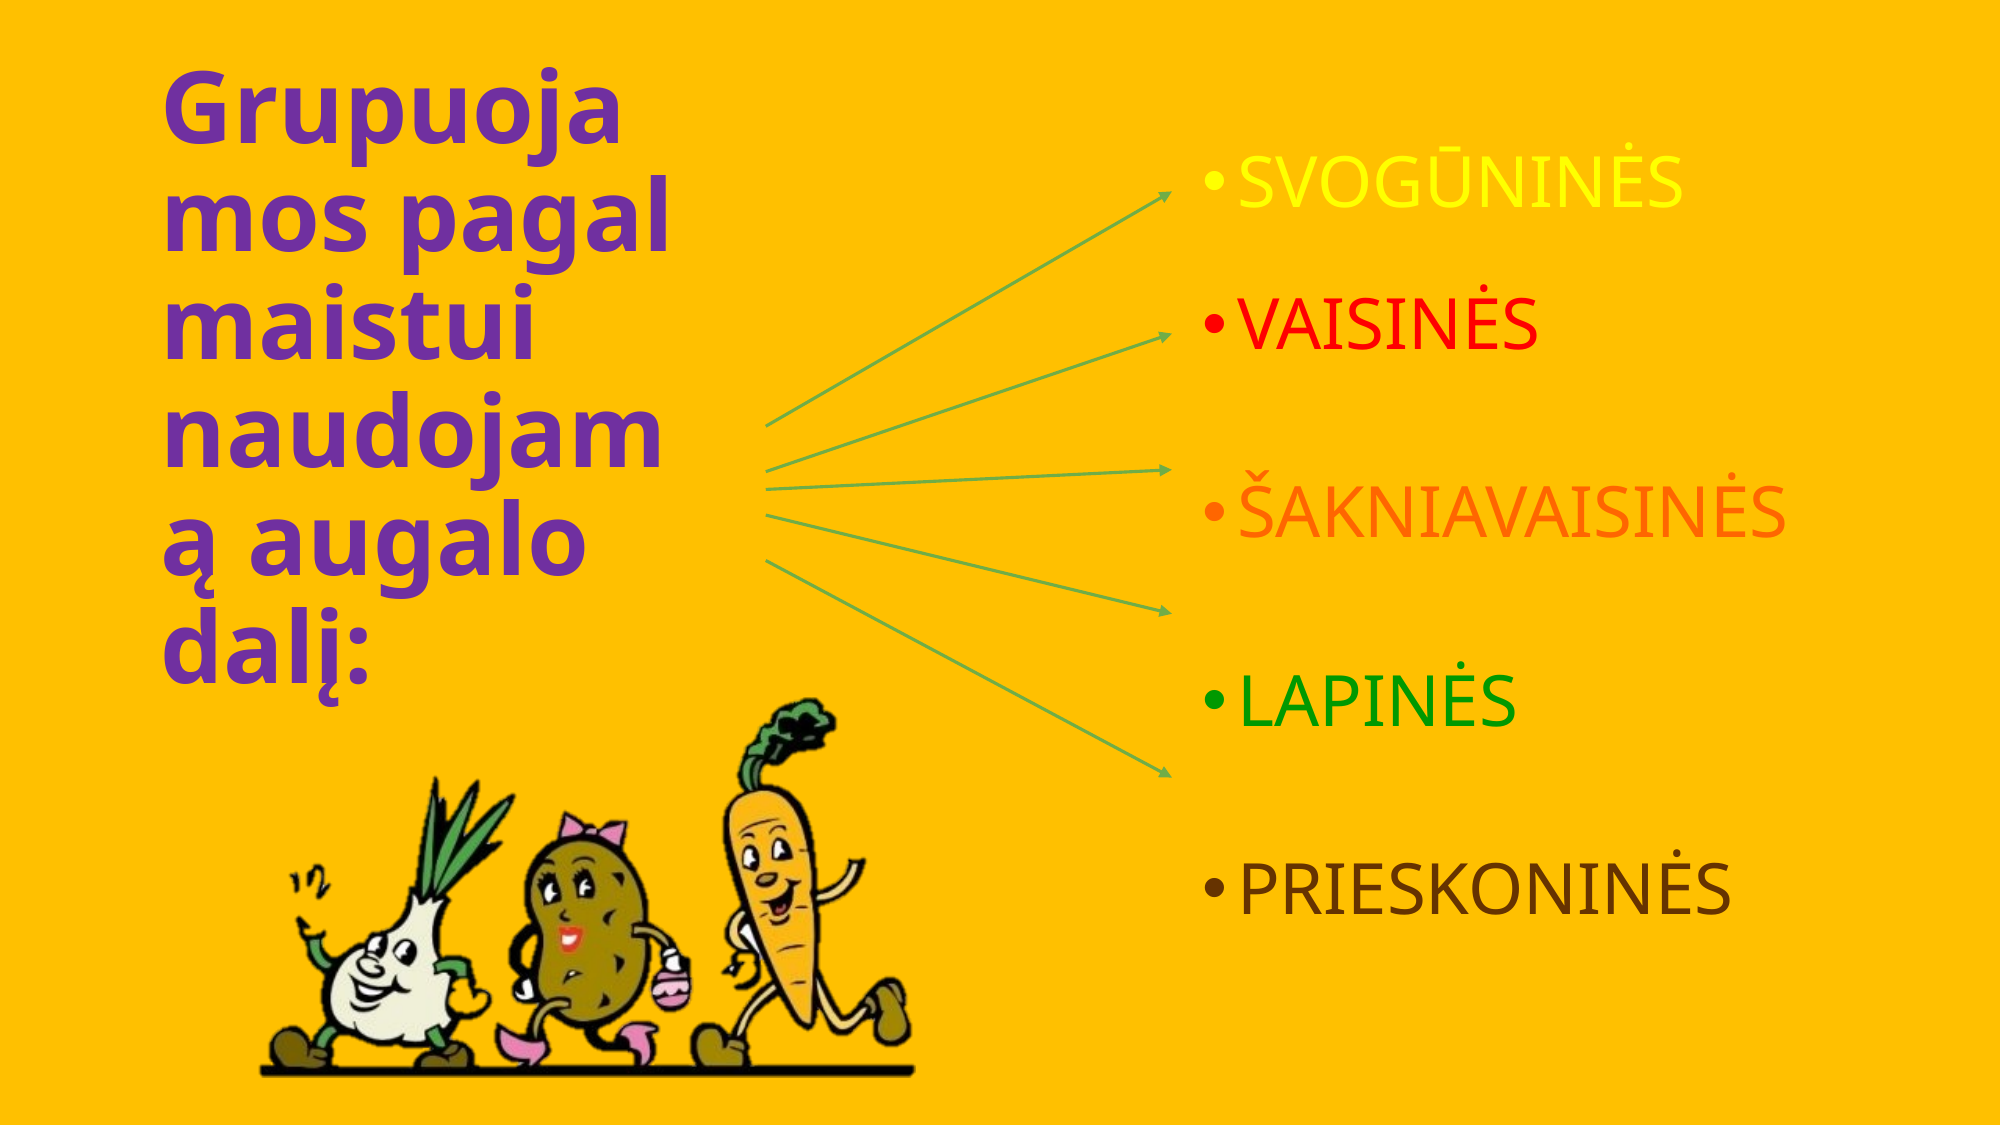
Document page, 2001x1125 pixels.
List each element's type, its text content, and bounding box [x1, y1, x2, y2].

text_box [765, 515, 1172, 560]
title Grupuojamos pagal maistui naudojamą augalo dalį: [145, 247, 735, 713]
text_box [765, 333, 1172, 469]
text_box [765, 469, 1172, 490]
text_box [765, 560, 1172, 778]
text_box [765, 191, 1172, 333]
list SVOGŪNINĖS VAISINĖS ŠAKNIAVAISINĖS LAPINĖS PRIESKONINĖS [1187, 139, 2000, 939]
picture [251, 697, 916, 1078]
